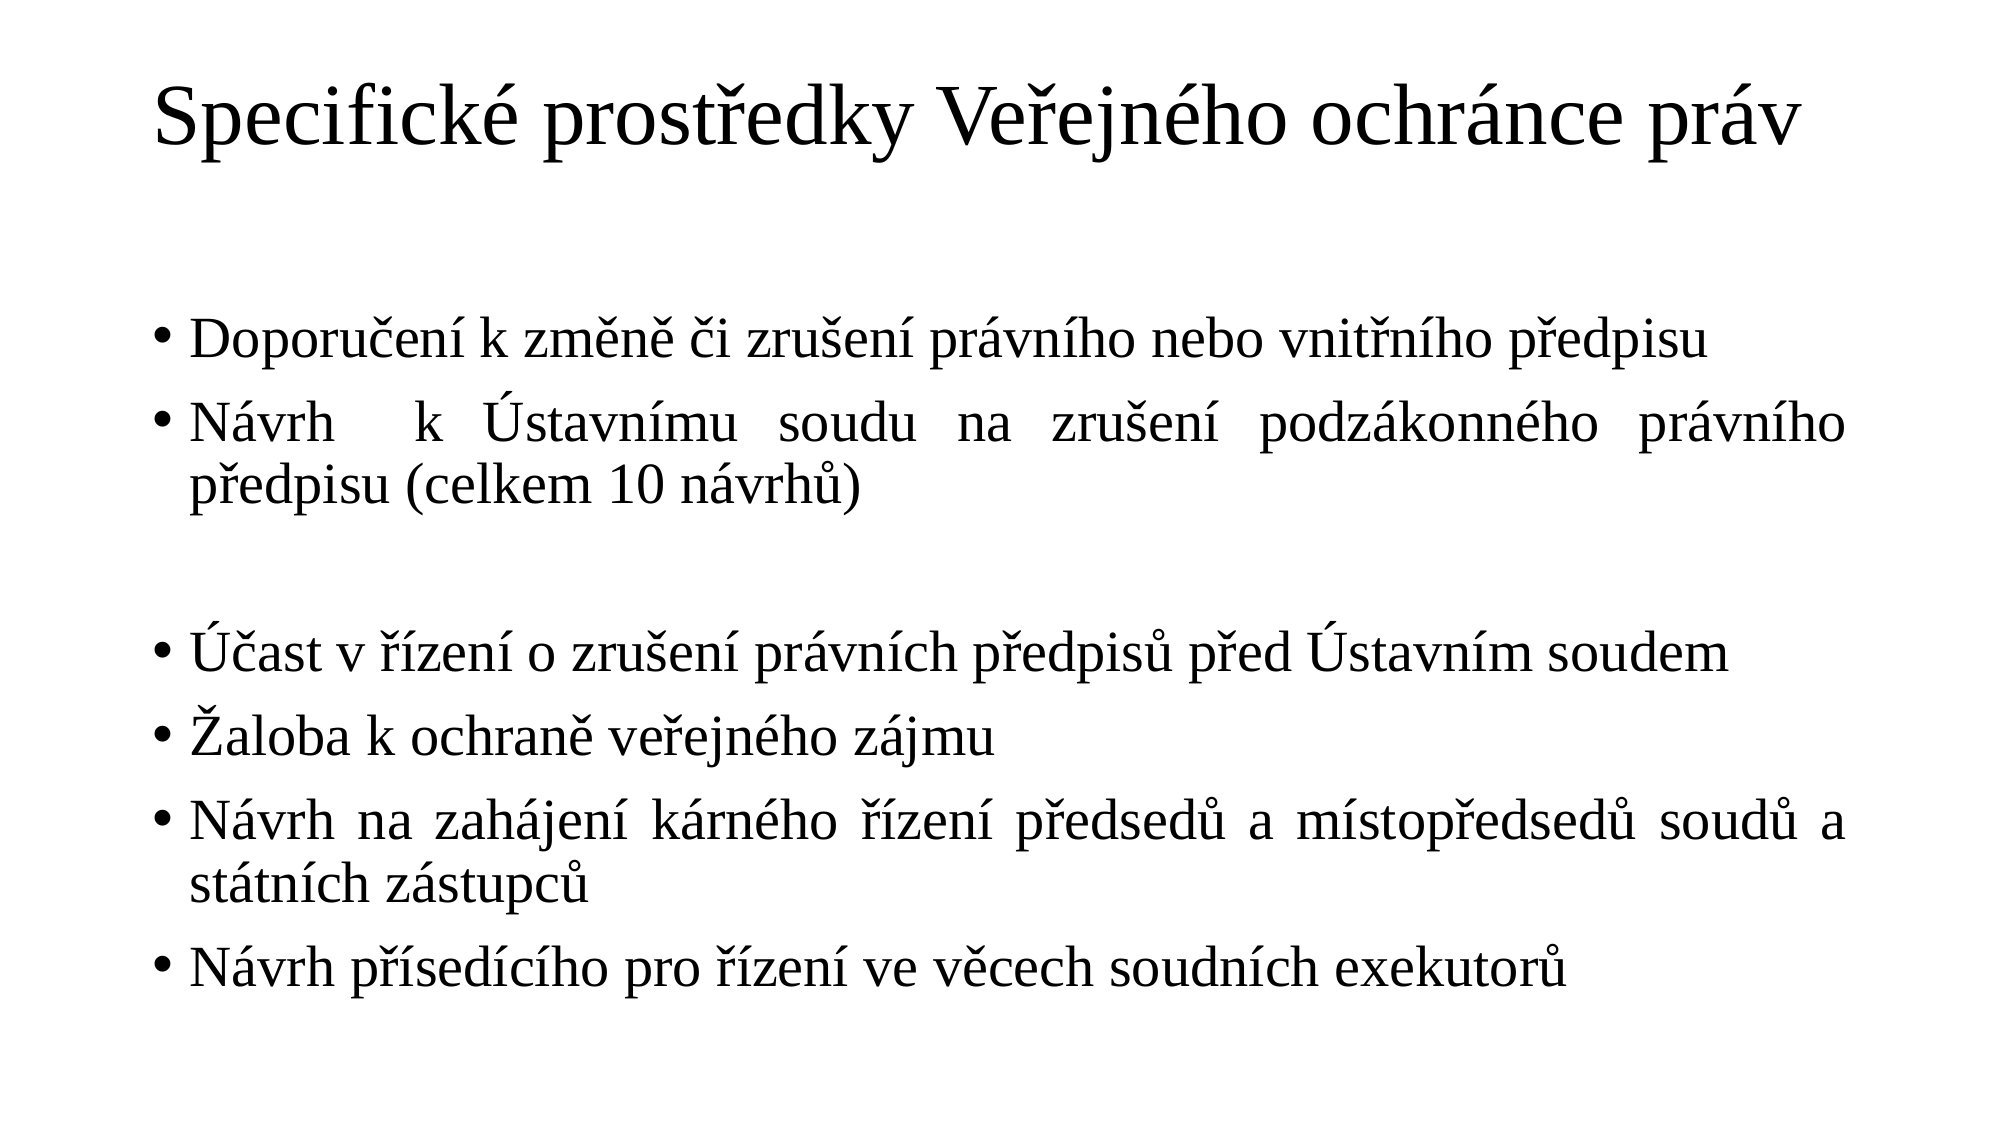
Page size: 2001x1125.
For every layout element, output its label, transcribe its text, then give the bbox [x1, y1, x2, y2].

list Doporučení k změně či zrušení právního nebo vnitřního předpisu Návrh k Ústavnímu soudu na zrušení podzákonného právního předpisu (celkem 10 návrhů) Účast v řízení o zrušení právních předpisů před Ústavním soudem Žaloba k ochraně veřejného zájmu Návrh na zahájení kárného řízení předsedů a místopředsedů soudů a státních zástupců Návrh přísedícího pro řízení ve věcech soudních exekutorů [137, 299, 1863, 1014]
title Specifické prostředky Veřejného ochránce práv [137, 59, 1863, 278]
